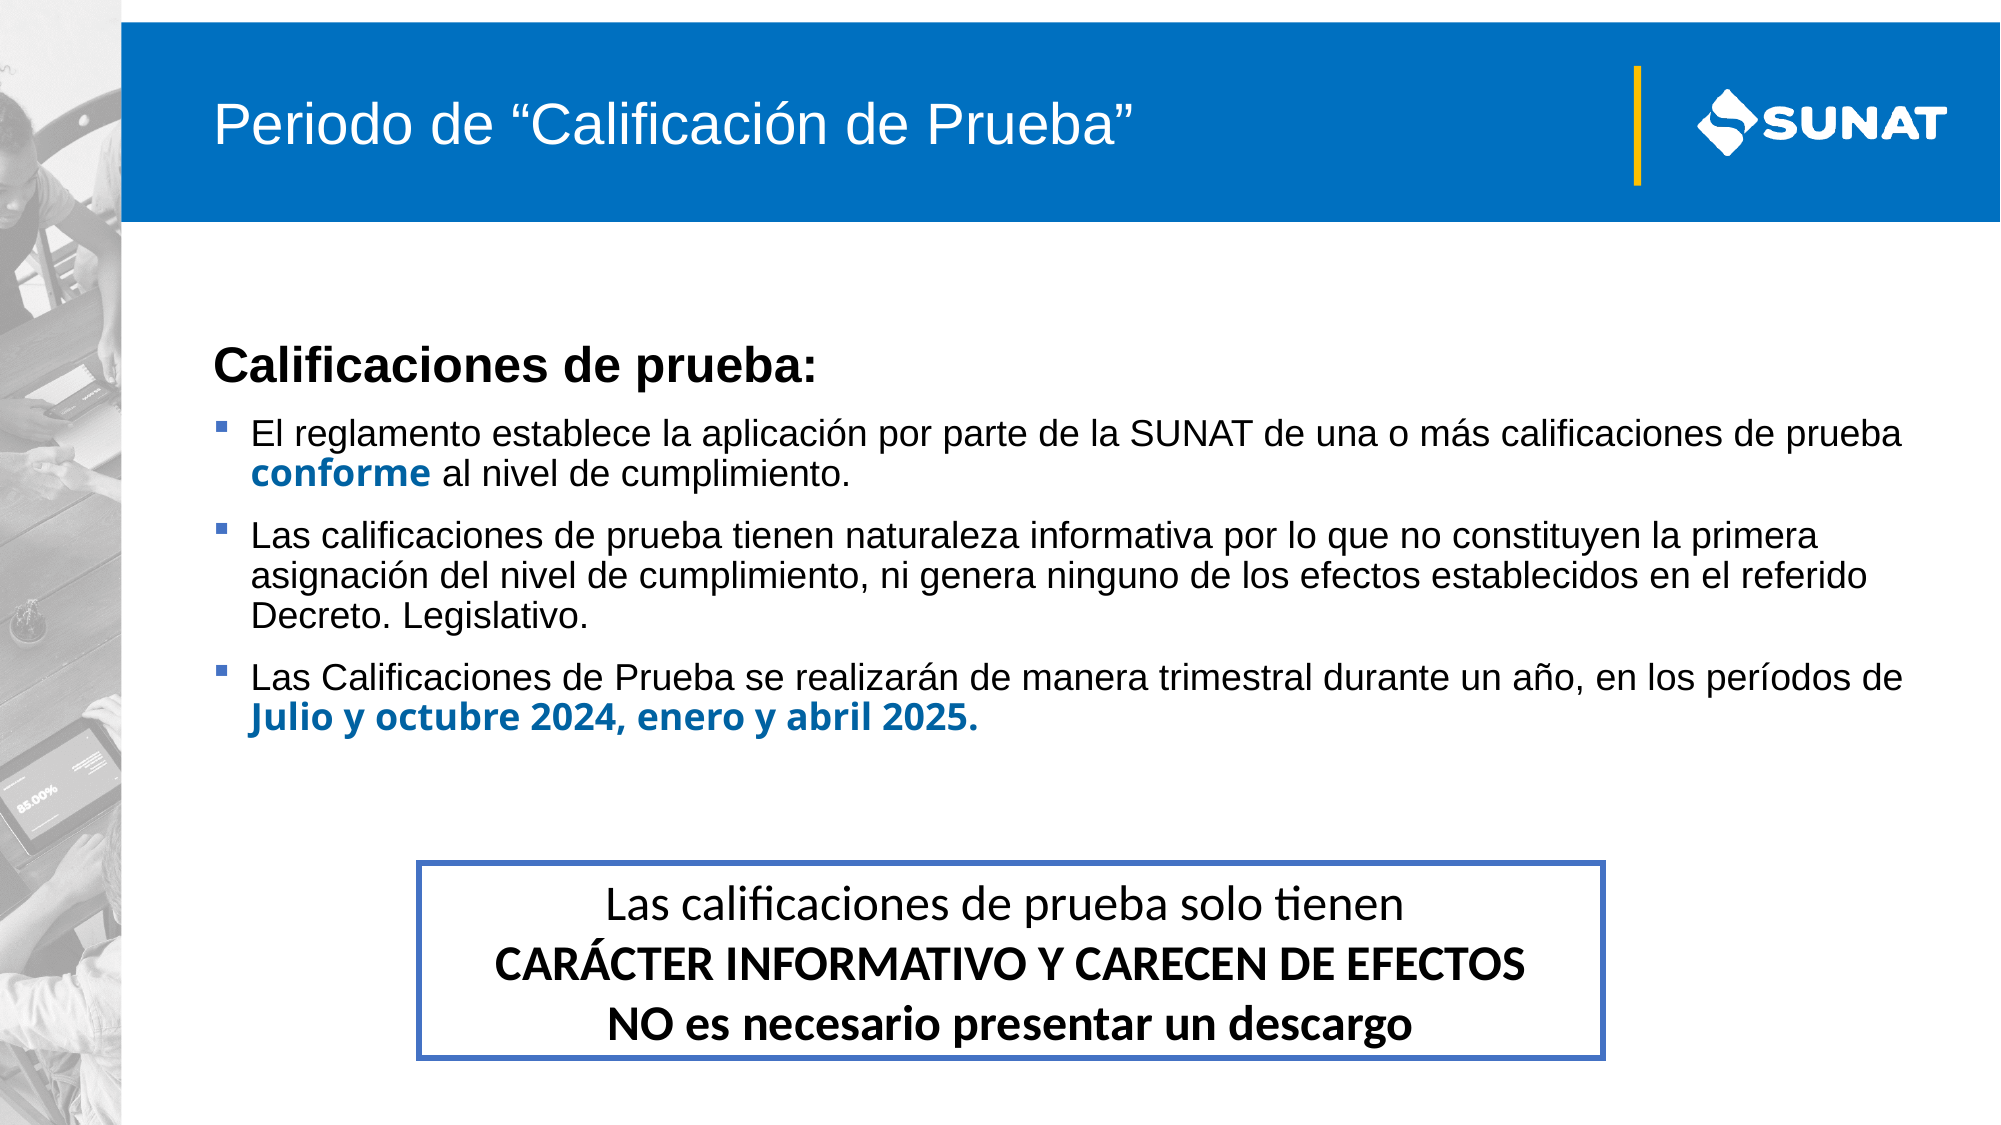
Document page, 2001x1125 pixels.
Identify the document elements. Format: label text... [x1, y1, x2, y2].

list Calificaciones de prueba: El reglamento establece la aplicación por parte de la SUNAT de una o más calificaciones de prueba conforme al nivel de cumplimiento. Las calificaciones de prueba tienen naturaleza informativa por lo que no constituyen la primera asignación del nivel de cumplimiento, ni genera ninguno de los efectos establecidos en el referido Decreto. Legislativo. Las Calificaciones de Prueba se realizarán de manera trimestral durante un año, en los períodos de Julio y octubre 2024, enero y abril 2025. [198, 331, 1924, 1046]
text_box Las calificaciones de prueba solo tienen carácter informativo y carecen de efectos NO es necesario presentar un descargo [418, 862, 1604, 1059]
title Periodo de “Calificación de Prueba” [198, 54, 1560, 197]
picture [1696, 89, 1948, 156]
